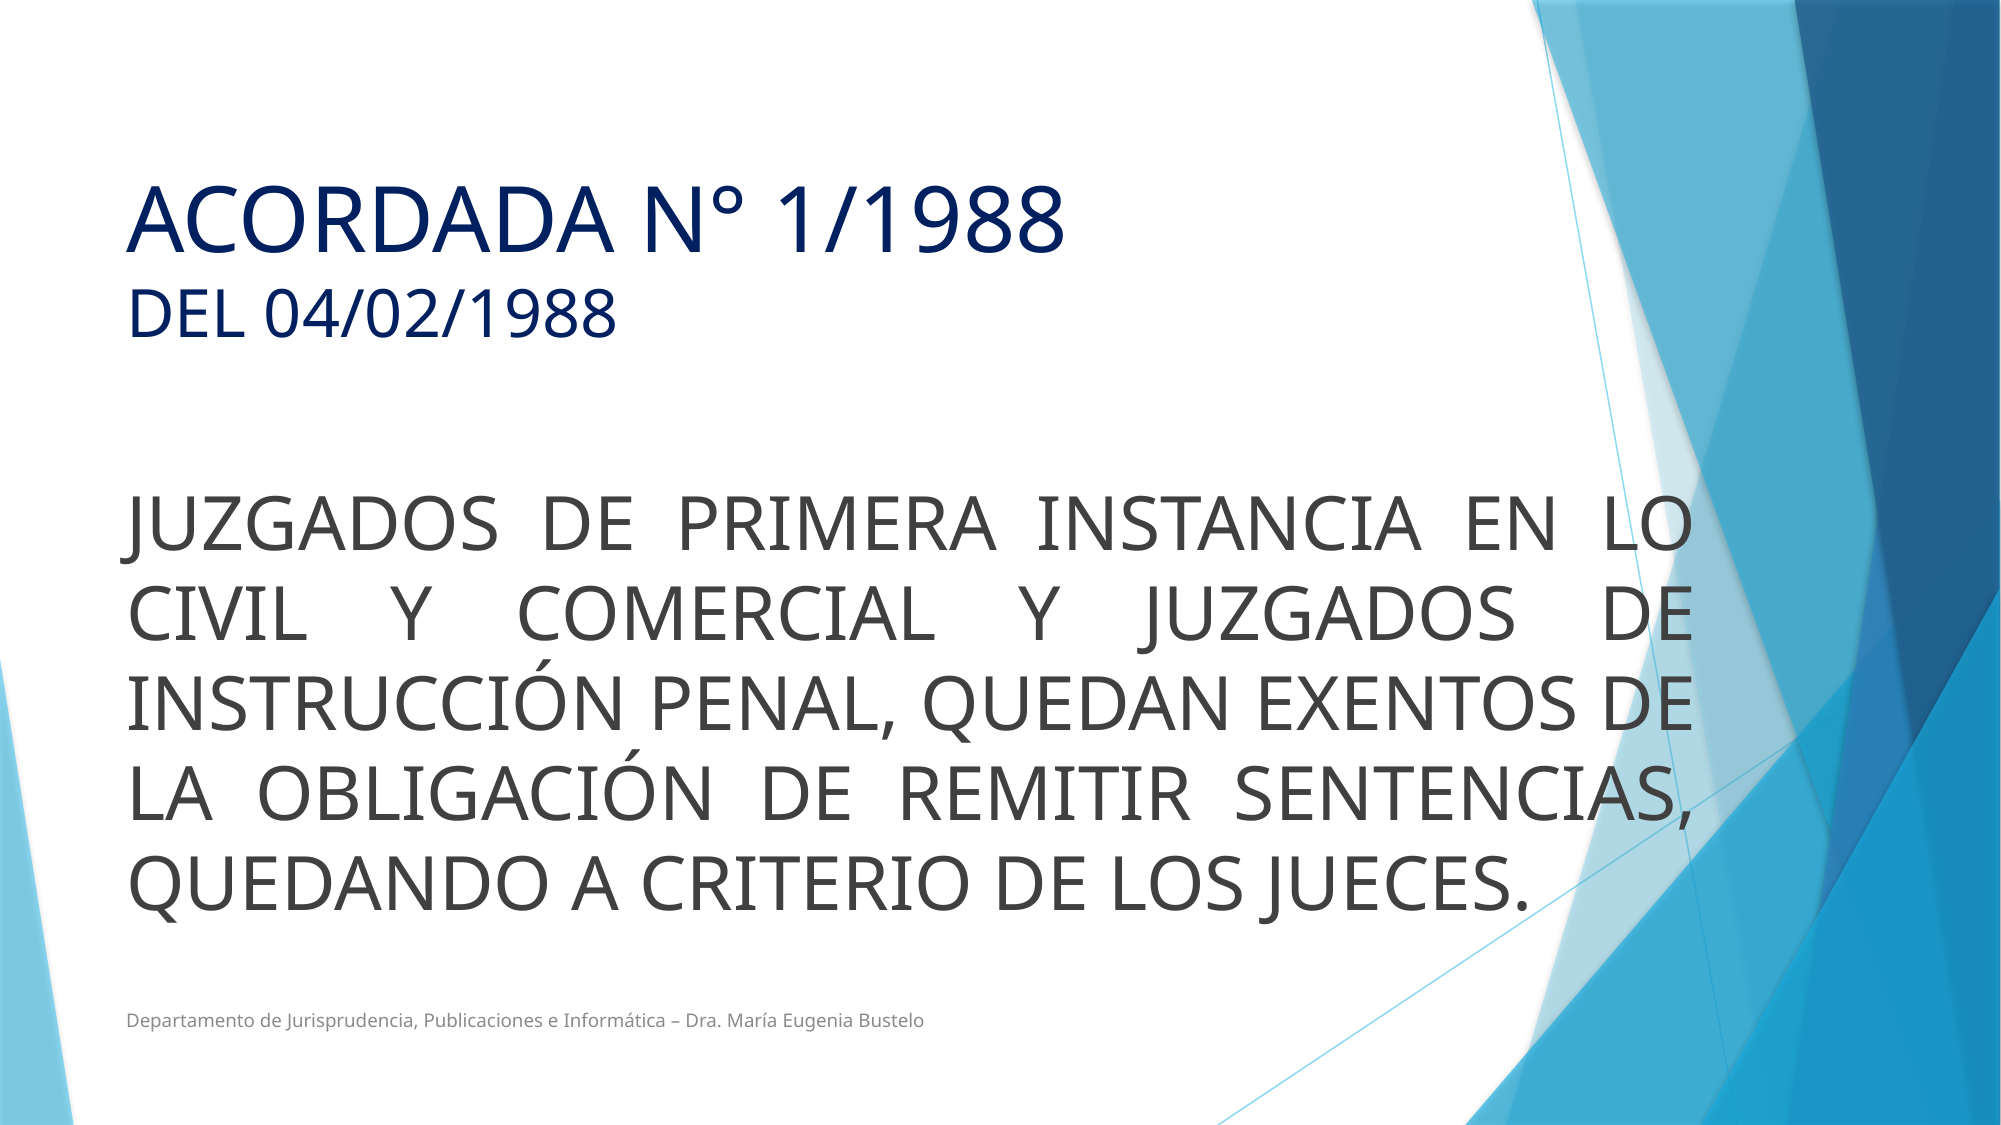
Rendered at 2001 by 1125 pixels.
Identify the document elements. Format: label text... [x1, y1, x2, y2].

list JUZGADOS DE PRIMERA INSTANCIA EN LO CIVIL Y COMERCIAL Y JUZGADOS DE INSTRUCCIÓN PENAL, QUEDAN EXENTOS DE LA OBLIGACIÓN DE REMITIR SENTENCIAS, QUEDANDO A CRITERIO DE LOS JUECES. [111, 410, 1713, 991]
title ACORDADA N° 1/1988 DEL 04/02/1988 [111, 99, 1522, 410]
footer Departamento de Jurisprudencia, Publicaciones e Informática – Dra. María Eugenia Bustelo [111, 991, 1145, 1051]
